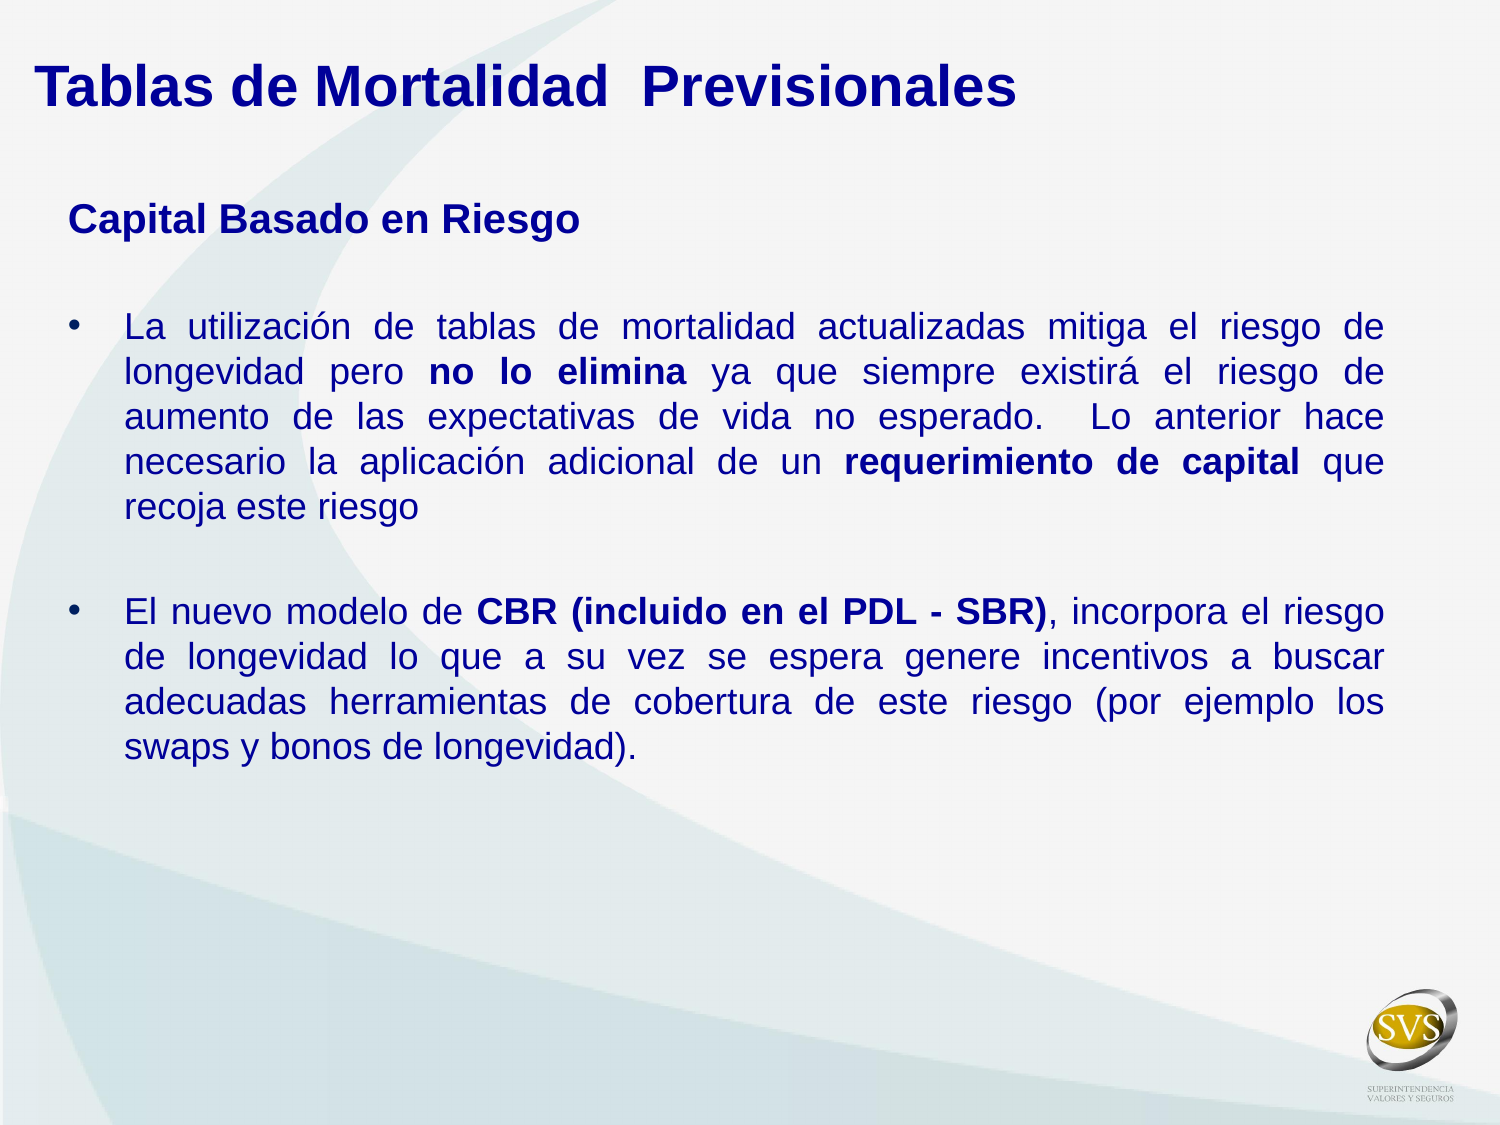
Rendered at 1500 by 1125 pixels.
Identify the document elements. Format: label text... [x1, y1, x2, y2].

text_box Tablas de Mortalidad Previsionales [19, 77, 1370, 185]
picture [0, 0, 1500, 1125]
text_box Capital Basado en Riesgo La utilización de tablas de mortalidad actualizadas mitiga el riesgo de longevidad pero no lo elimina ya que siempre existirá el riesgo de aumento de las expectativas de vida no esperado. Lo anterior hace necesario la aplicación adicional de un requerimiento de capital que recoja este riesgo El nuevo modelo de CBR (incluido en el PDL - SBR), incorpora el riesgo de longevidad lo que a su vez se espera genere incentivos a buscar adecuadas herramientas de cobertura de este riesgo (por ejemplo los swaps y bonos de longevidad). [53, 184, 1400, 775]
